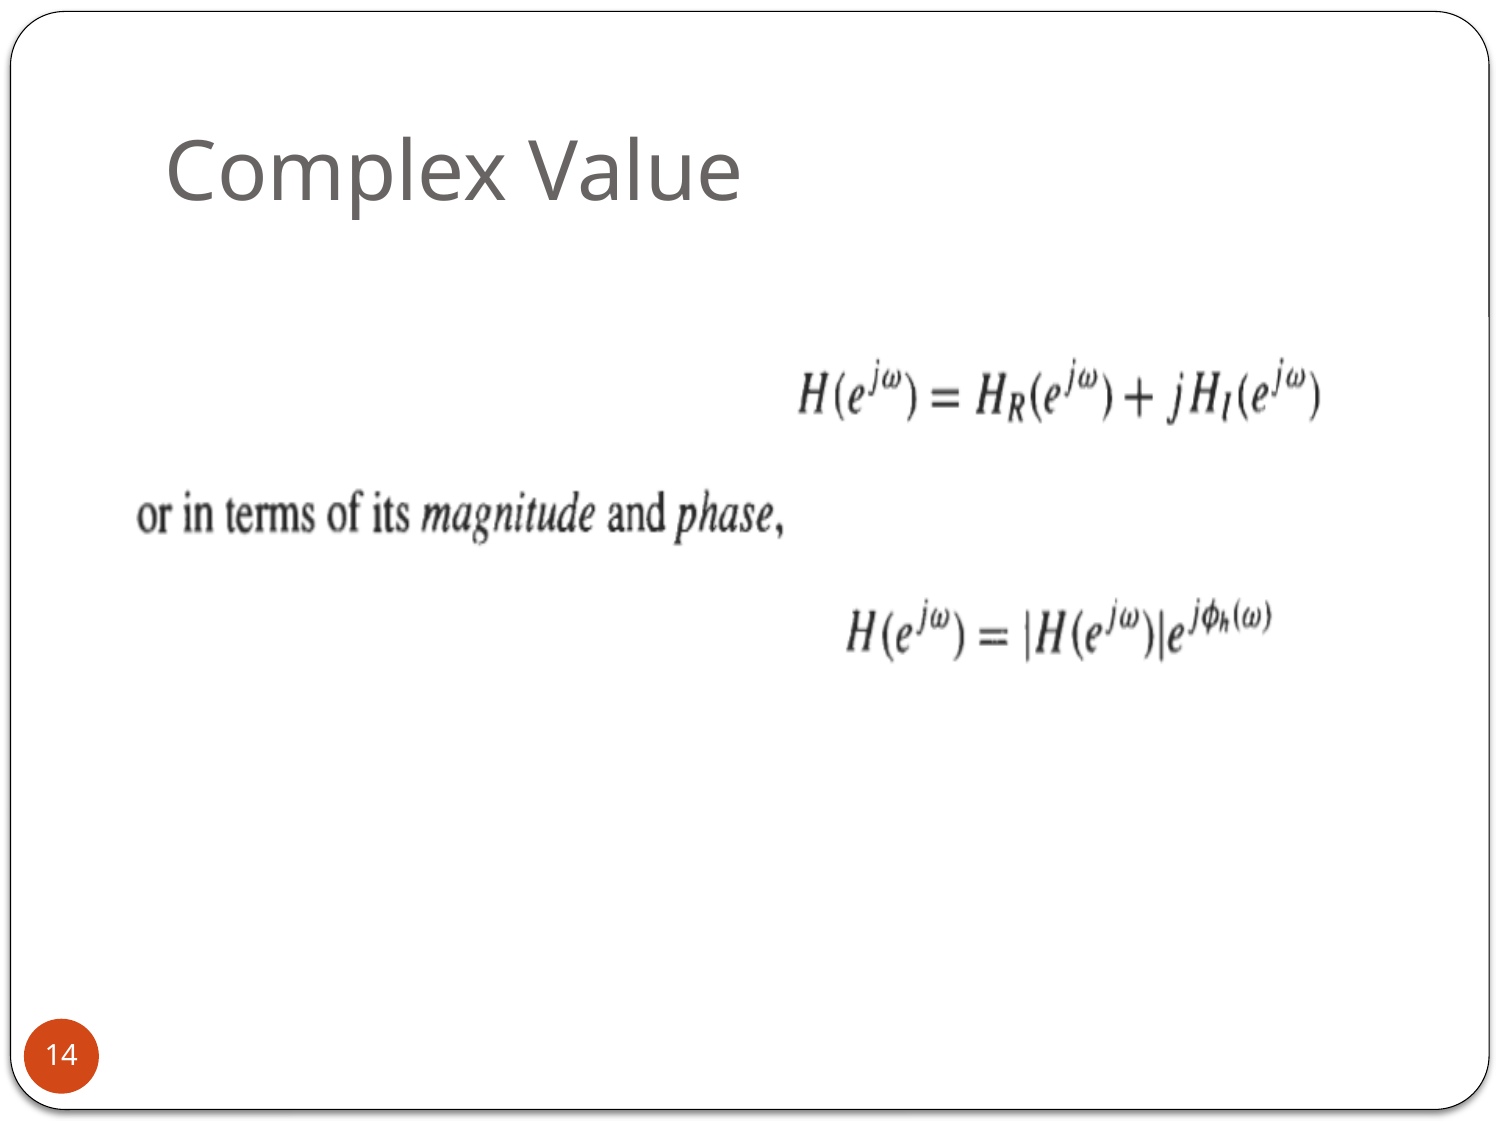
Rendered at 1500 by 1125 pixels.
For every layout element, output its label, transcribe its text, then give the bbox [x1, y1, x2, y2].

picture [99, 324, 1401, 689]
slide_number 14 [23, 1018, 99, 1094]
title Complex Value [150, 45, 1425, 233]
